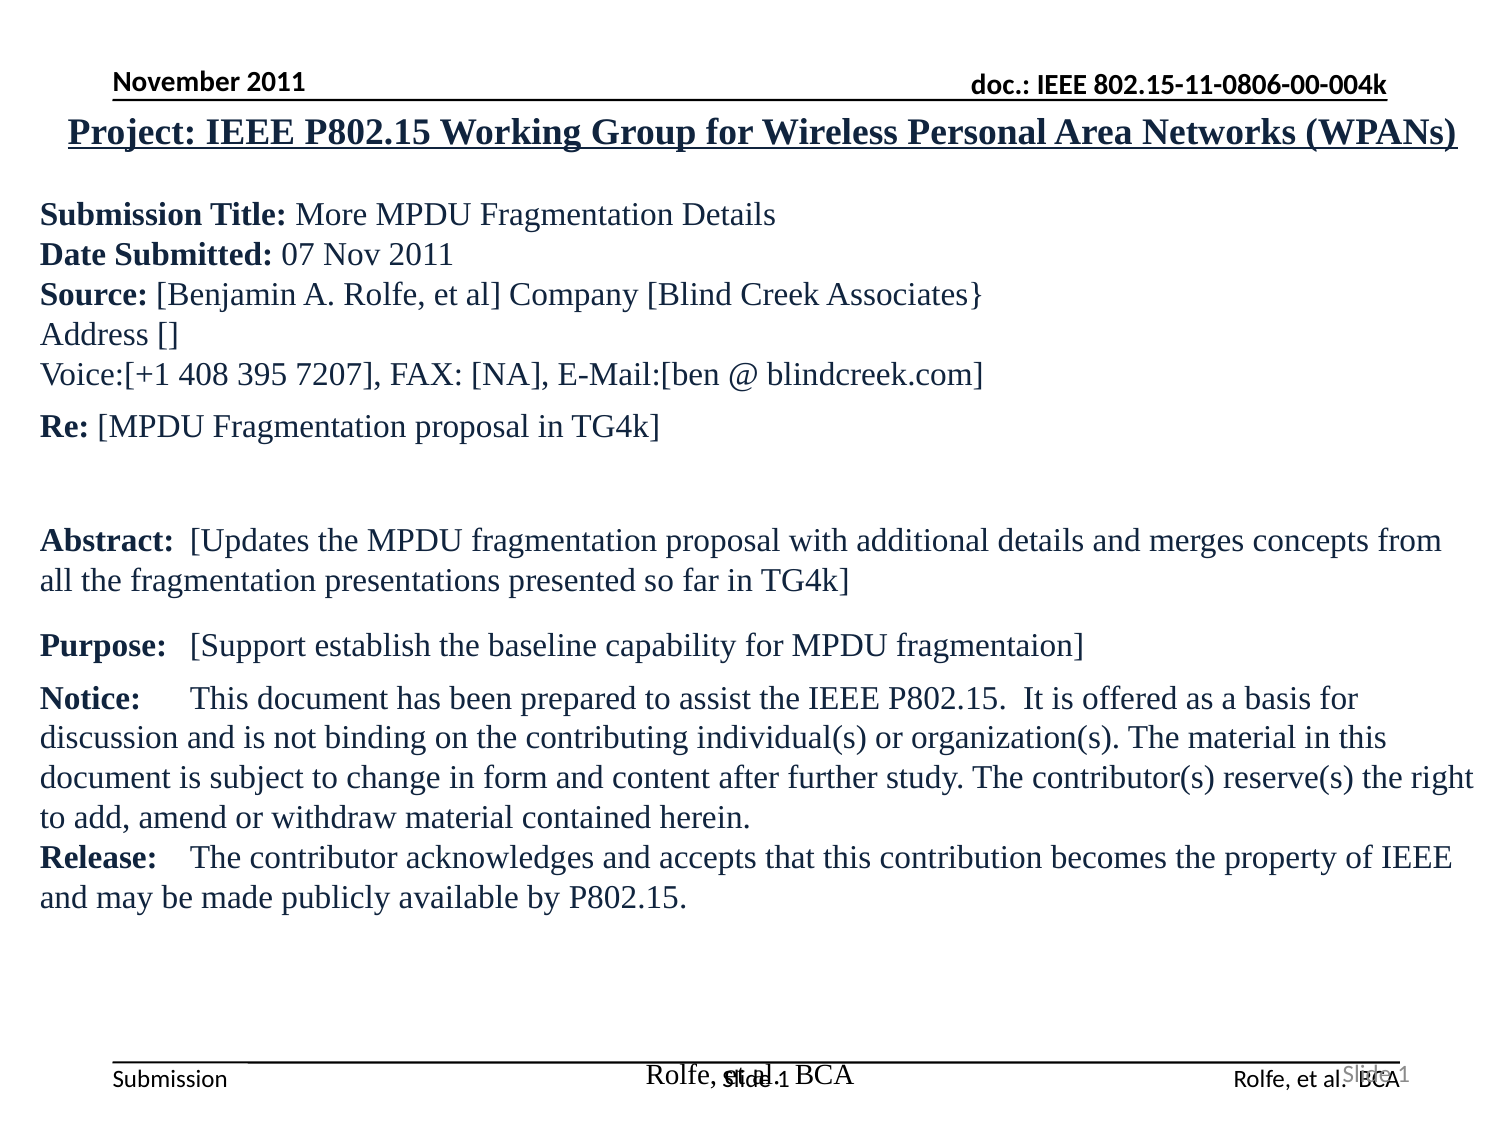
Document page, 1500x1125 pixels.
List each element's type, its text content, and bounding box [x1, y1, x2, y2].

footer Rolfe, et al. BCA [512, 1042, 988, 1103]
slide_number Slide 1 [1074, 1042, 1425, 1103]
text_box Project: IEEE P802.15 Working Group for Wireless Personal Area Networks (WPANs) Submission Title: More MPDU Fragmentation Details Date Submitted: 07 Nov 2011 Source: [Benjamin A. Rolfe, et al] Company [Blind Creek Associates} Address [] Voice:[+1 408 395 7207], FAX: [NA], E-Mail:[ben @ blindcreek.com] Re: [MPDU Fragmentation proposal in TG4k] Abstract: [Updates the MPDU fragmentation proposal with additional details and merges concepts from all the fragmentation presentations presented so far in TG4k] Purpose: [Support establish the baseline capability for MPDU fragmentaion] Notice: This document has been prepared to assist the IEEE P802.15. It is offered as a basis for discussion and is not binding on the contributing individual(s) or organization(s). The material in this document is subject to change in form and content after further study. The contributor(s) reserve(s) the right to add, amend or withdraw material contained herein. Release: The contributor acknowledges and accepts that this contribution becomes the property of IEEE and may be made publicly available by P802.15. [24, 99, 1500, 923]
